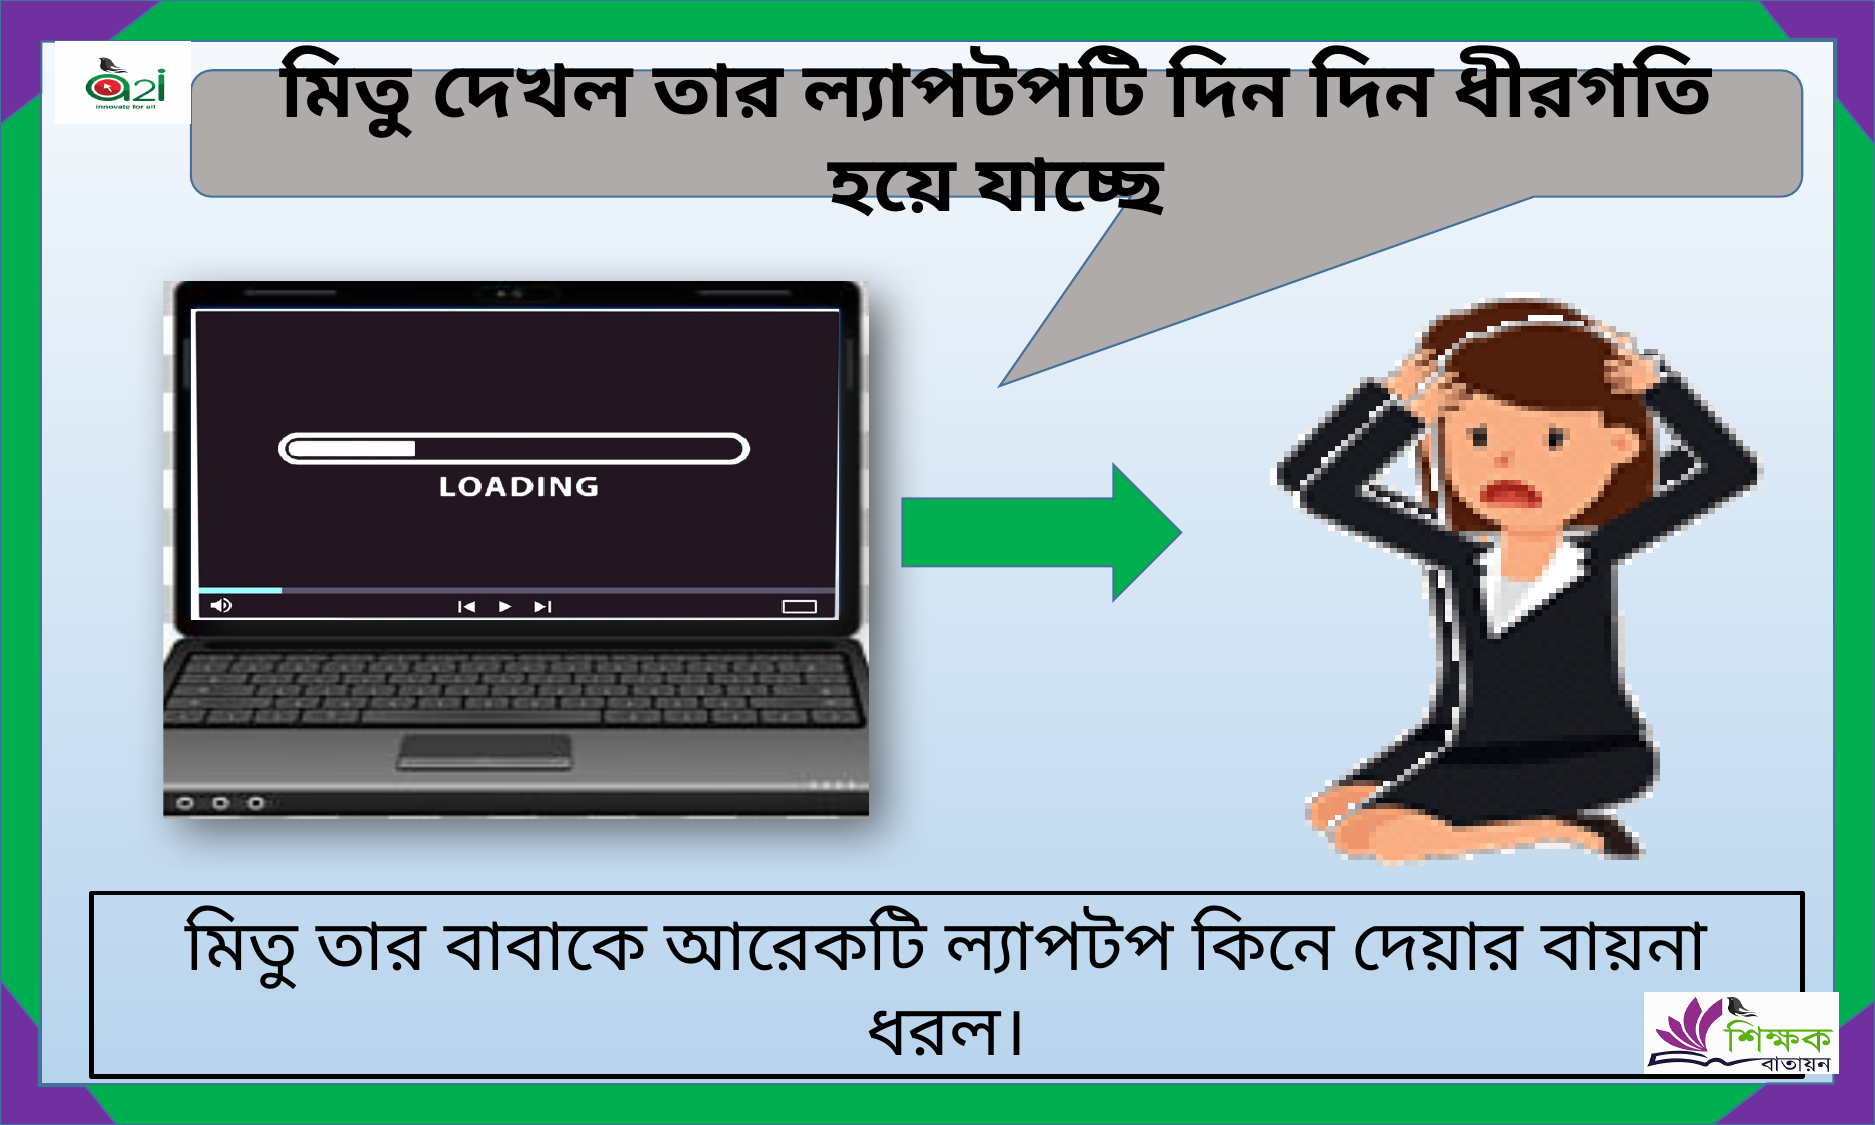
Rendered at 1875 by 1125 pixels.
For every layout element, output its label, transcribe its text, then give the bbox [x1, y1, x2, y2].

picture [1138, 281, 1868, 872]
picture [55, 41, 191, 124]
text_box মিতু তার বাবাকে আরেকটি ল্যাপটপ কিনে দেয়ার বায়না ধরল। [91, 893, 1803, 1077]
text_box মিতু দেখল তার ল্যাপটপটি দিন দিন ধীরগতি হয়ে যাচ্ছে [189, 69, 1804, 389]
picture [1644, 992, 1839, 1074]
text_box [901, 462, 1138, 603]
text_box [163, 281, 869, 819]
